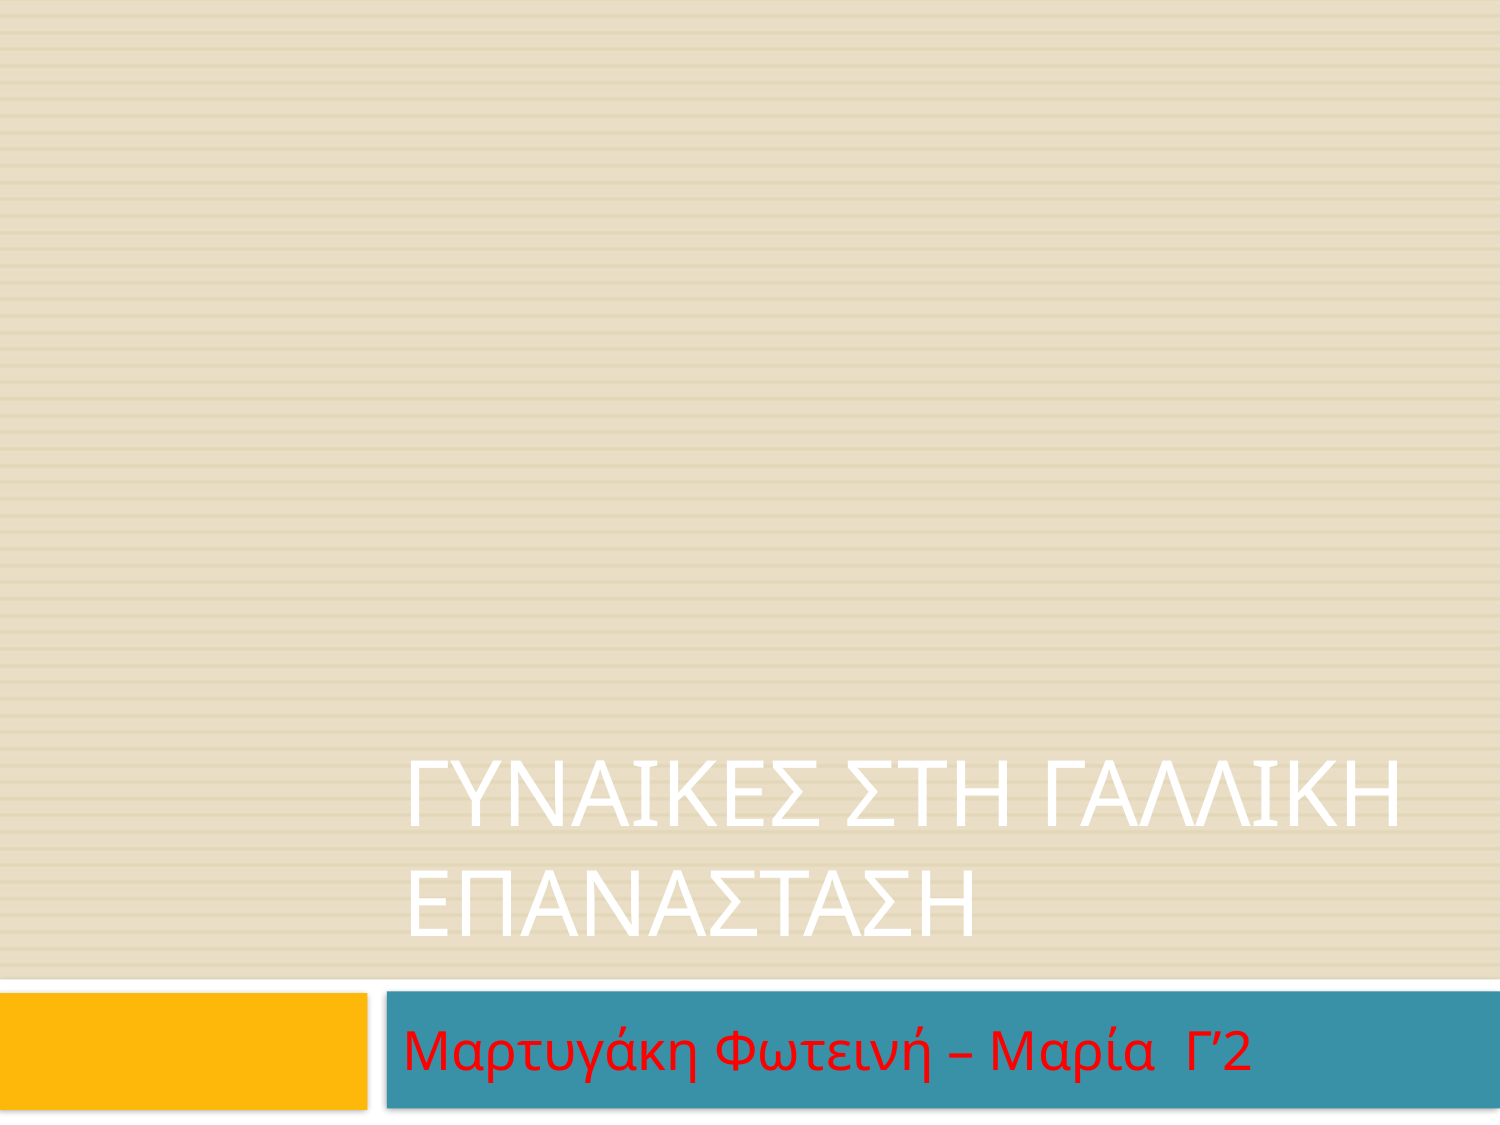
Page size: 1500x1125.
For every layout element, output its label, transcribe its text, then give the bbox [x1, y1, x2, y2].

subtitle Μαρτυγάκη Φωτεινή – Μαρία Γ’2 [387, 992, 1488, 1105]
title Γυναικεσ στη γαλλικη επανασταση [387, 662, 1450, 963]
